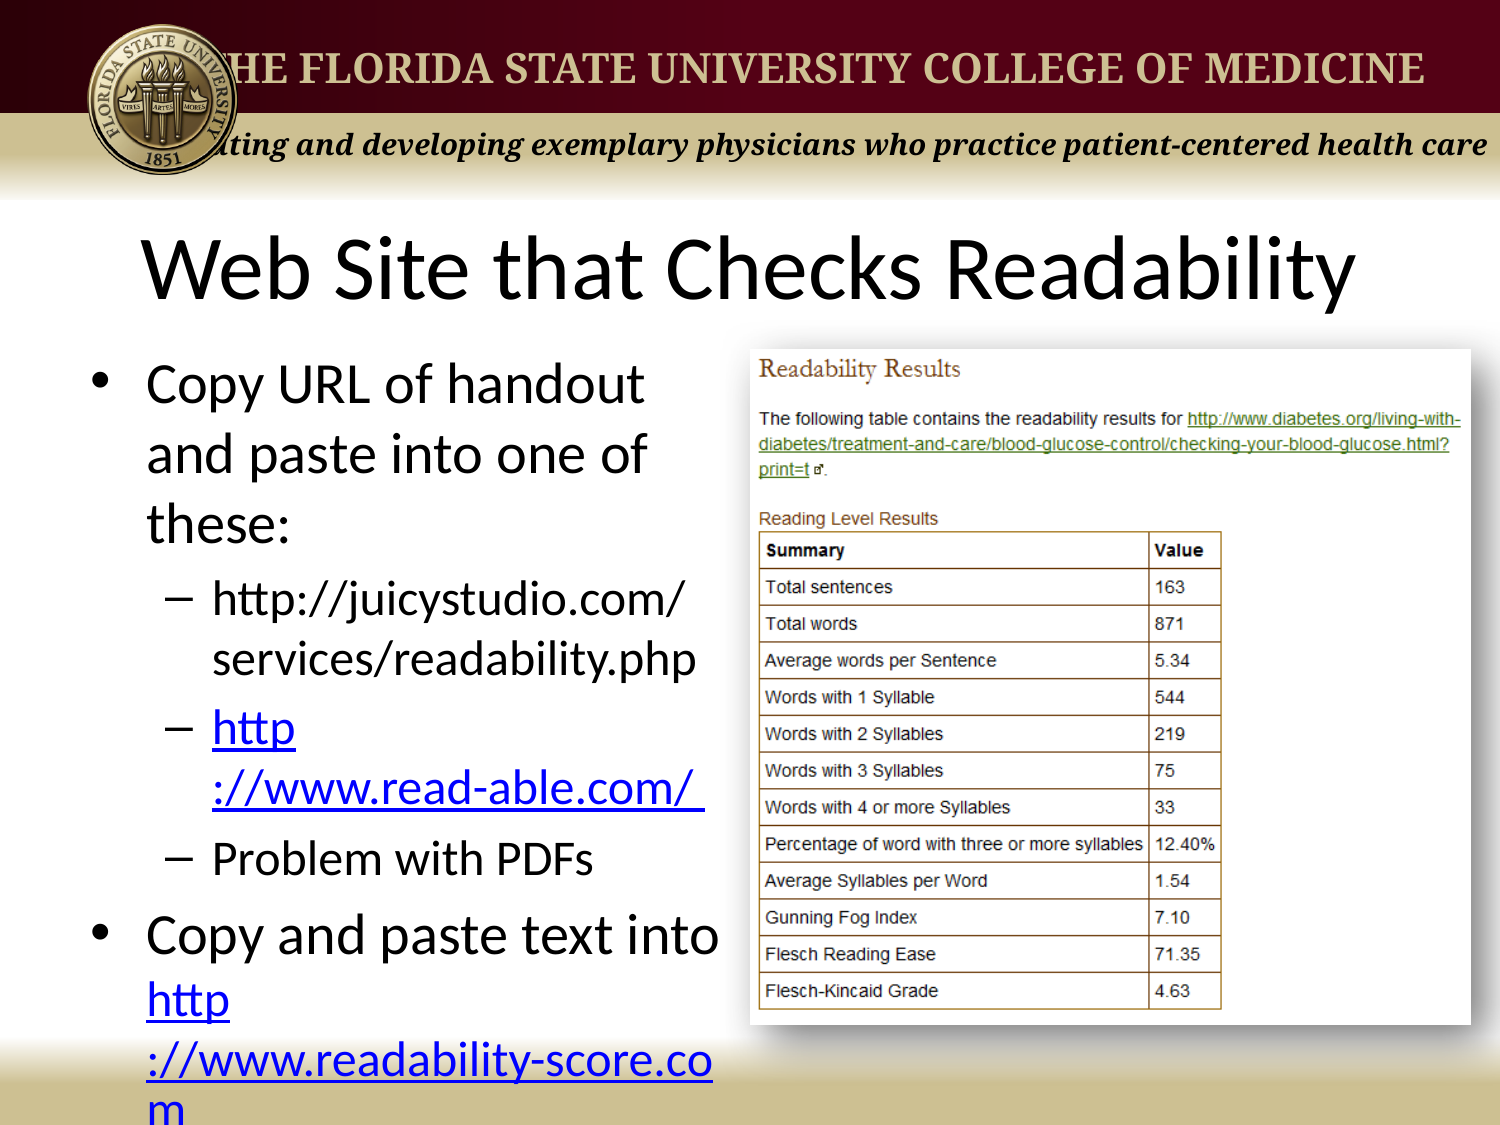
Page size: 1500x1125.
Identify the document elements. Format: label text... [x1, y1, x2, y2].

list Copy URL of handout and paste into one of these: http://juicystudio.com/services/readability.php http://www.read-able.com/ Problem with PDFs Copy and paste text into http://www.readability-score.com/ [75, 337, 738, 1005]
title Web Site that Checks Readability [75, 212, 1425, 313]
picture [87, 24, 238, 175]
picture [749, 349, 1471, 1026]
